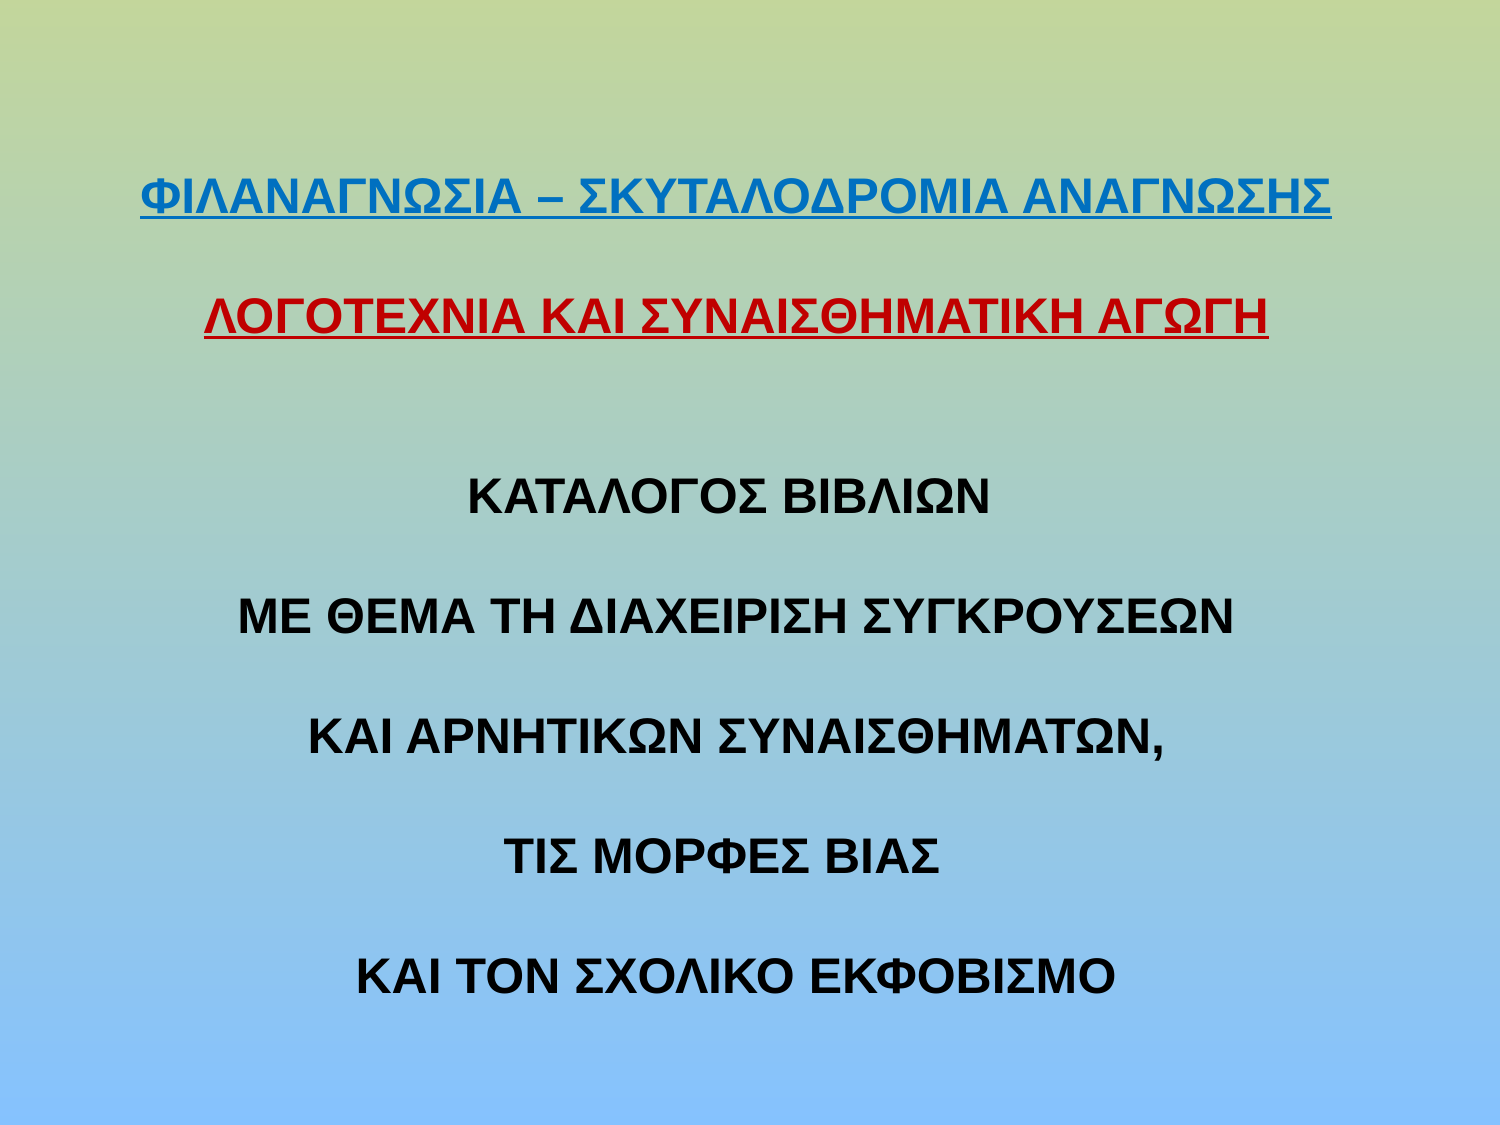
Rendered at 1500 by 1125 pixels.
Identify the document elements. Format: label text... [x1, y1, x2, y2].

text_box ΦΙΛΑΝΑΓΝΩΣΙΑ – ΣΚΥΤΑΛΟΔΡΟΜΙΑ ΑΝΑΓΝΩΣΗΣ ΛΟΓΟΤΕΧΝΙΑ ΚΑΙ ΣΥΝΑΙΣΘΗΜΑΤΙΚΗ ΑΓΩΓΗ ΚΑΤΑΛΟΓΟΣ ΒΙΒΛΙΩΝ ΜΕ ΘΕΜΑ ΤΗ ΔΙΑΧΕΙΡΙΣΗ ΣΥΓΚΡΟΥΣΕΩΝ ΚΑΙ ΑΡΝΗΤΙΚΩΝ ΣΥΝΑΙΣΘΗΜΑΤΩΝ, ΤΙΣ ΜΟΡΦΕΣ ΒΙΑΣ ΚΑΙ ΤΟΝ ΣΧΟΛΙΚΟ ΕΚΦΟΒΙΣΜΟ [125, 35, 1347, 1011]
